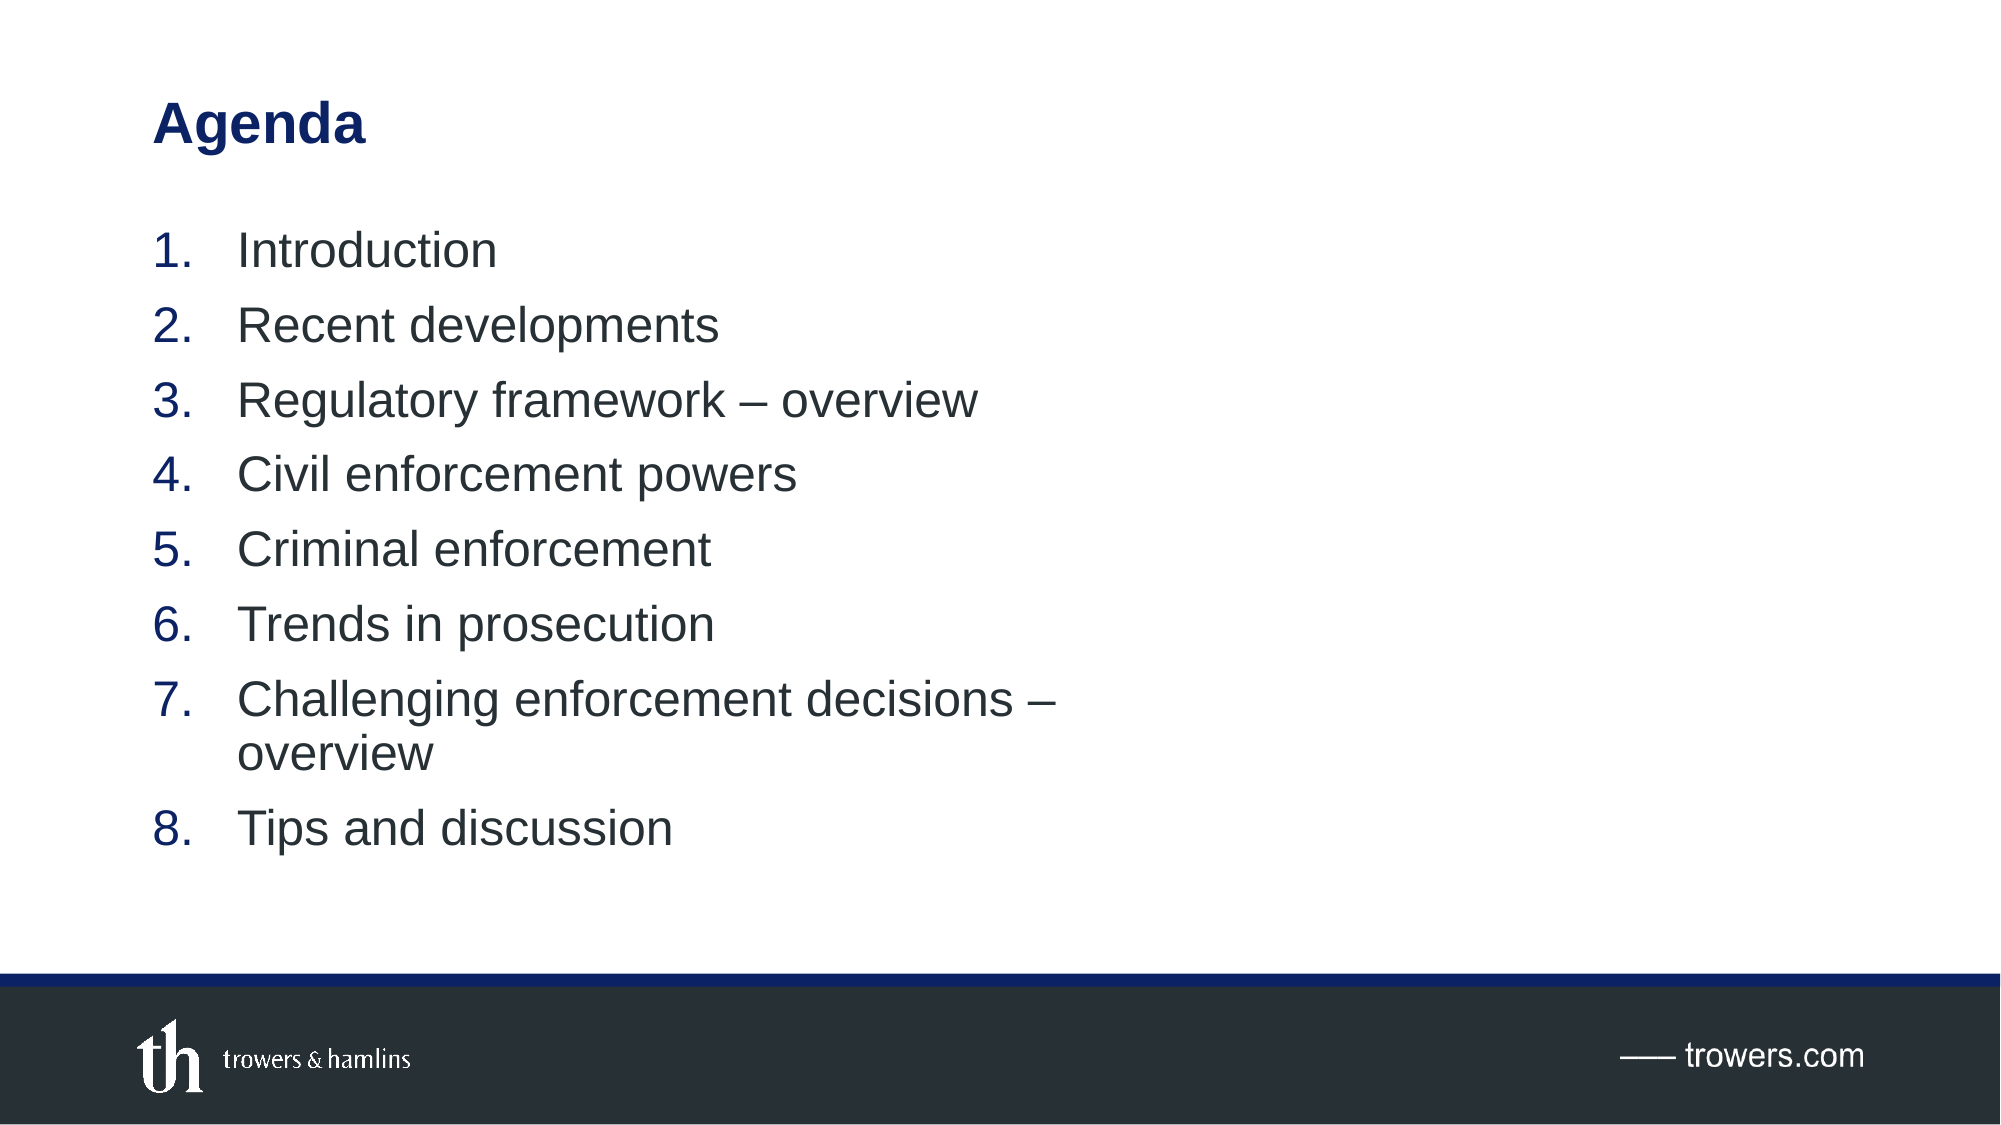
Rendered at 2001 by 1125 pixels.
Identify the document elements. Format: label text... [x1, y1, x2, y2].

list Introduction Recent developments Regulatory framework – overview Civil enforcement powers Criminal enforcement Trends in prosecution Challenging enforcement decisions – overview Tips and discussion [137, 216, 1138, 902]
picture [1620, 1042, 1863, 1067]
picture [137, 1018, 410, 1093]
